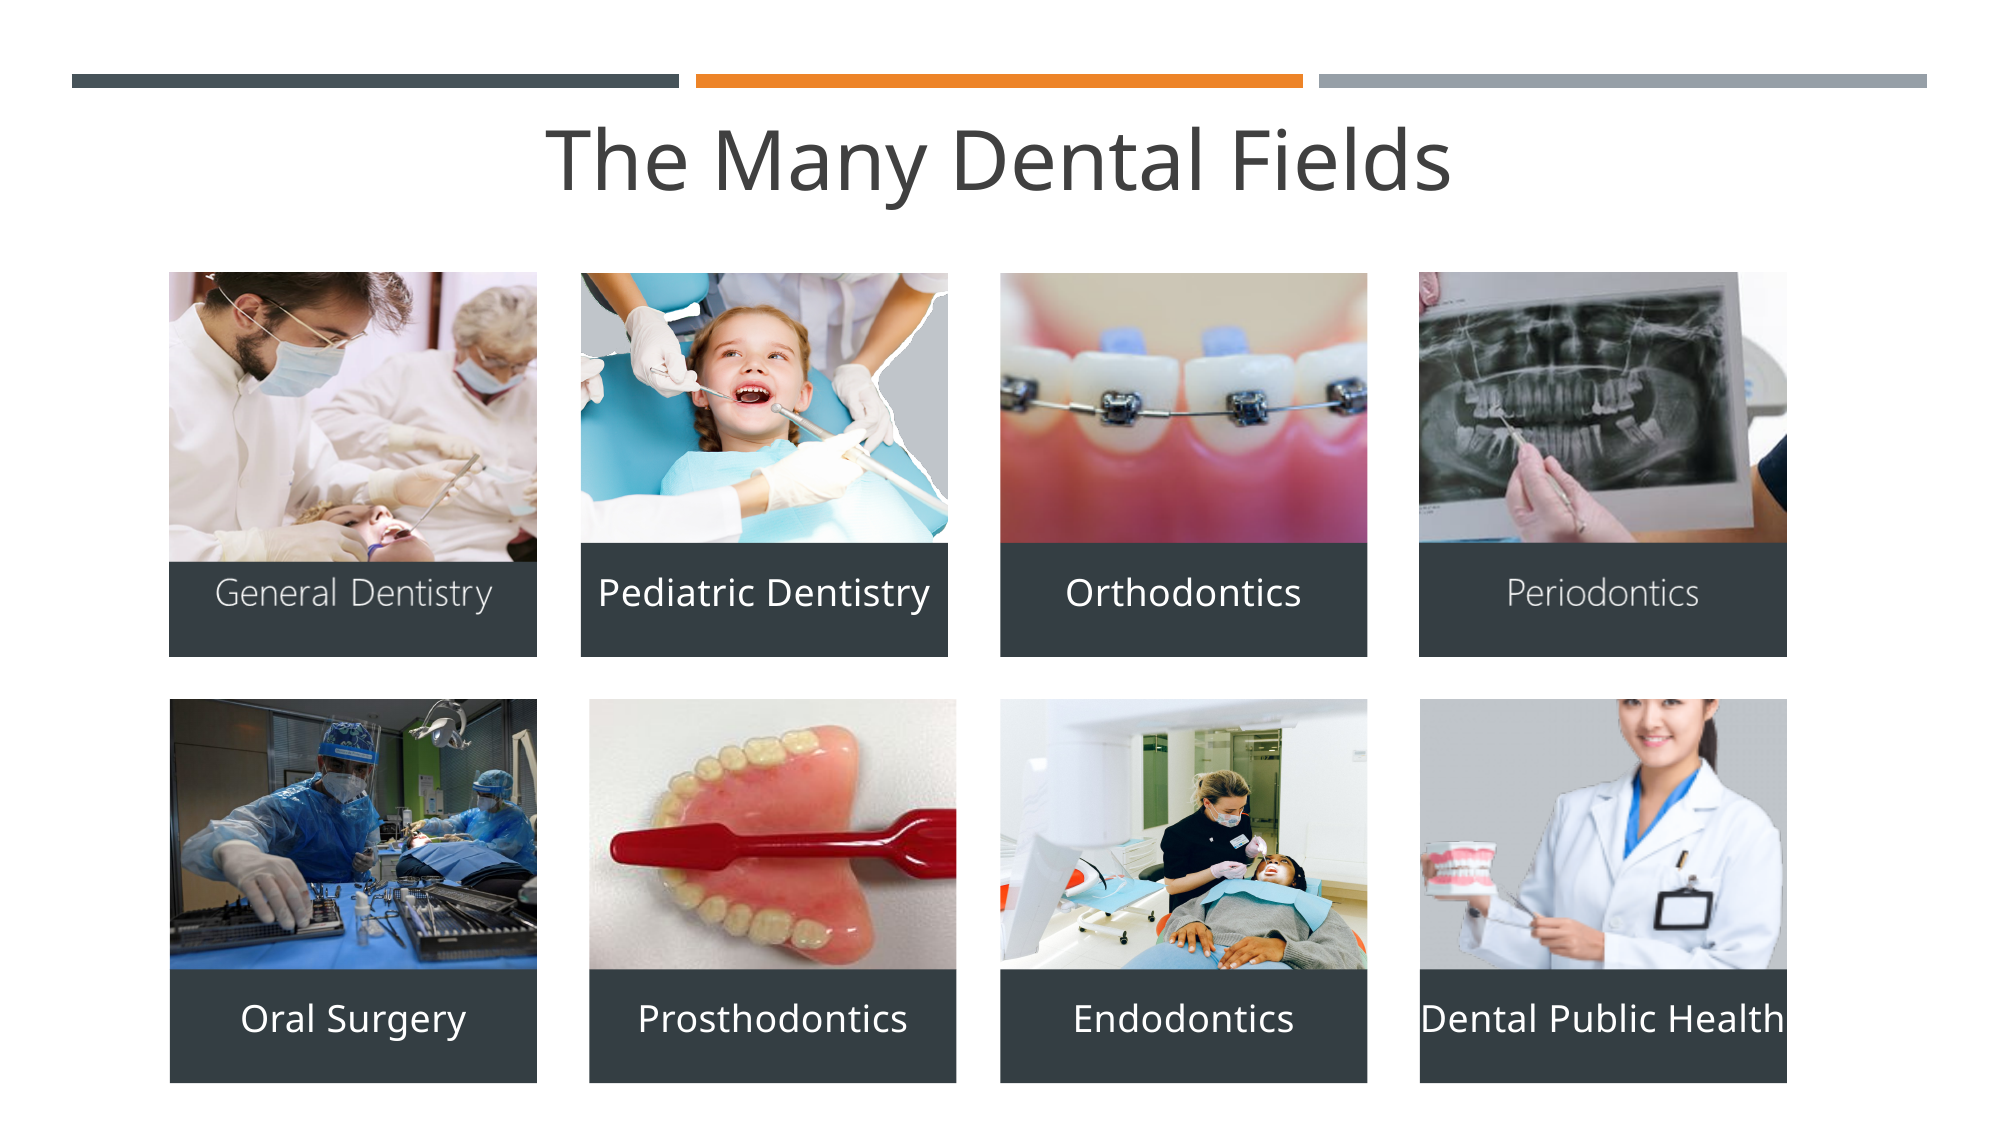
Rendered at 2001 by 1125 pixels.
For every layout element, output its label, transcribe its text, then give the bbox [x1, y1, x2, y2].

picture [580, 272, 949, 544]
text_box Orthodontics [1000, 552, 1368, 657]
picture [588, 698, 957, 970]
text_box Endodontics [1000, 978, 1368, 1084]
text_box Oral Surgery [169, 978, 537, 1084]
picture [999, 272, 1368, 544]
picture [169, 698, 538, 970]
text_box Dental Public Health [1419, 1042, 1787, 1084]
text_box Prosthodontics [589, 978, 957, 1084]
picture [999, 698, 1368, 970]
title The Many Dental Fields [124, 88, 1875, 215]
picture [169, 272, 538, 658]
text_box Pediatric Dentistry [580, 552, 948, 657]
picture [1419, 272, 1788, 658]
picture [1419, 698, 1788, 1033]
